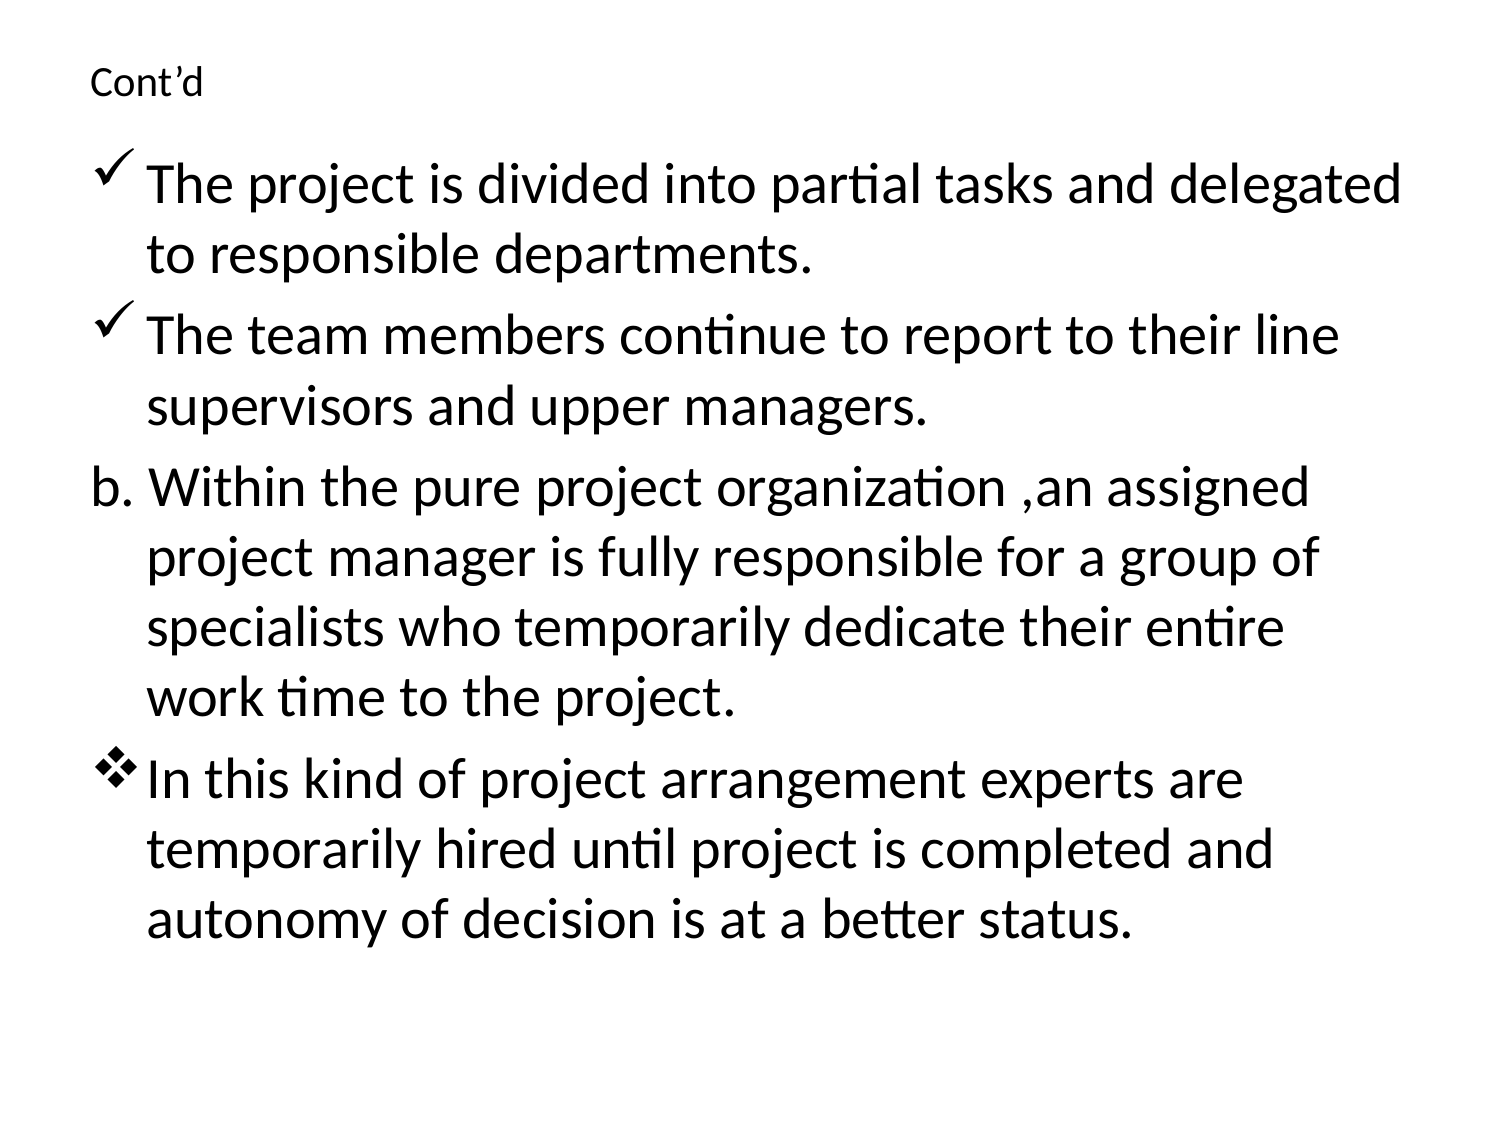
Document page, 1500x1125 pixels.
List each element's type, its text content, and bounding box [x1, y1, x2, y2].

list The project is divided into partial tasks and delegated to responsible departments. The team members continue to report to their line supervisors and upper managers. b. Within the pure project organization ,an assigned project manager is fully responsible for a group of specialists who temporarily dedicate their entire work time to the project. In this kind of project arrangement experts are temporarily hired until project is completed and autonomy of decision is at a better status. [75, 137, 1425, 1005]
title Cont’d [75, 45, 1425, 113]
